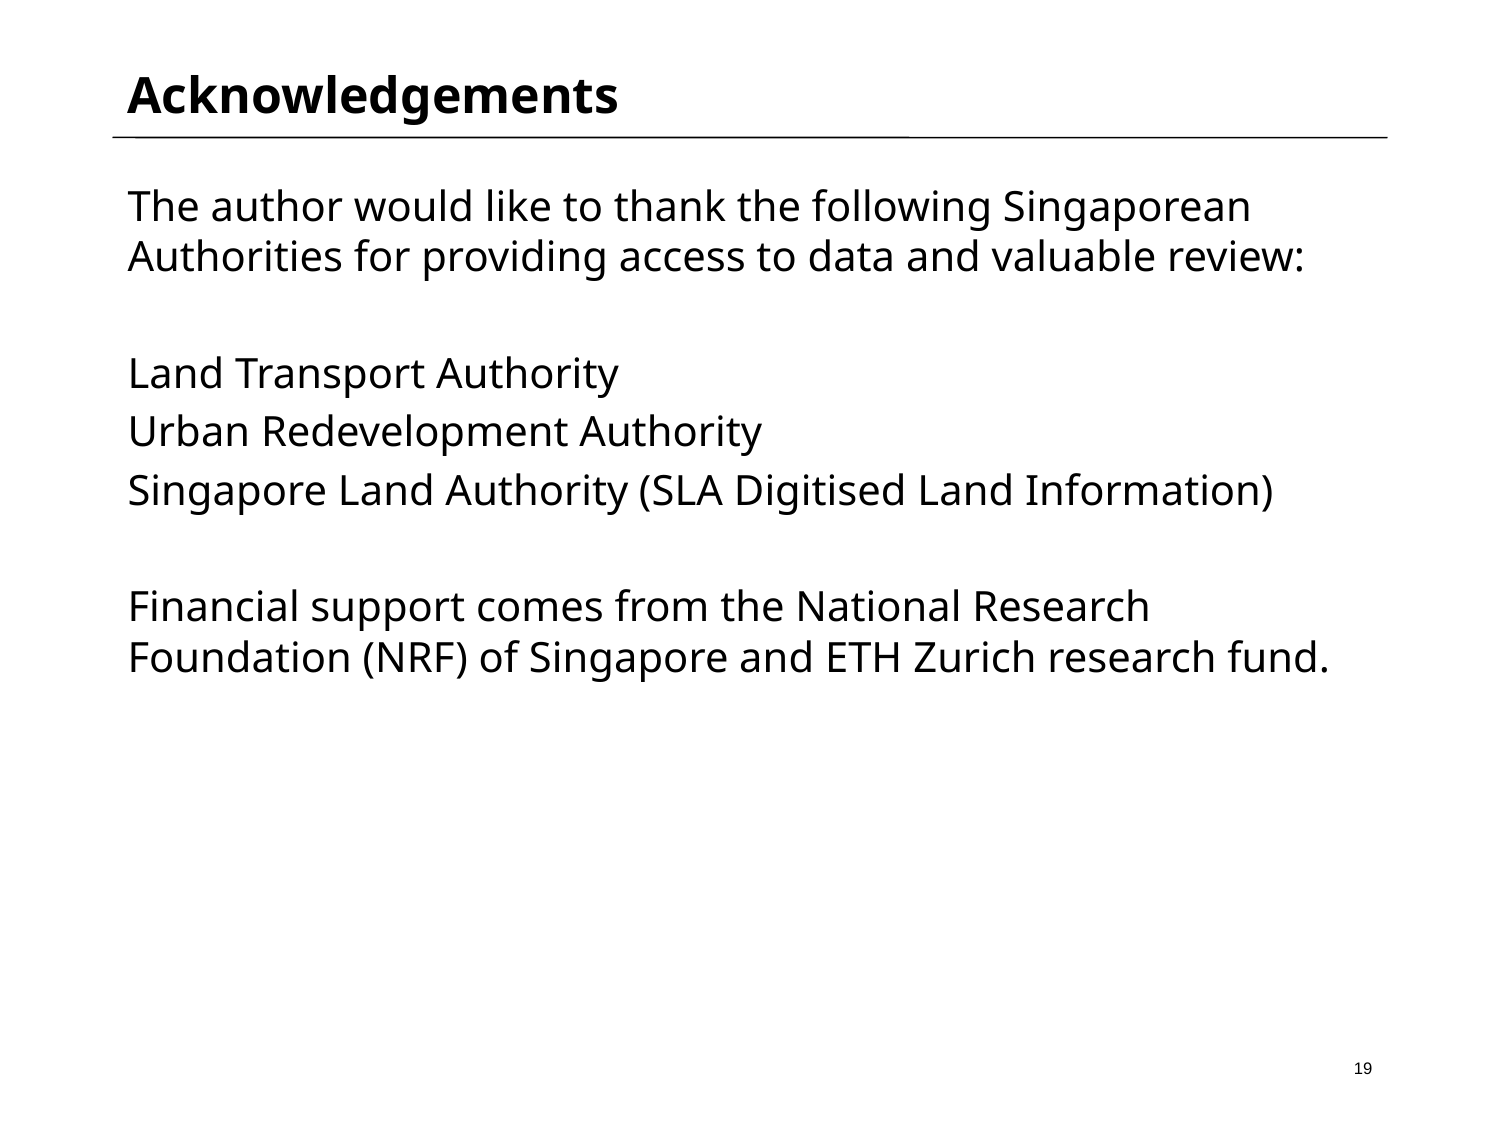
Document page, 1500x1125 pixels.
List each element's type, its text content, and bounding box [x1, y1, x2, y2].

title Acknowledgements [112, 50, 1388, 138]
slide_number 19 [1074, 1050, 1388, 1100]
list The author would like to thank the following Singaporean Authorities for providing access to data and valuable review: Land Transport Authority Urban Redevelopment Authority Singapore Land Authority (SLA Digitised Land Information) Financial support comes from the National Research Foundation (NRF) of Singapore and ETH Zurich research fund. [112, 172, 1388, 1011]
